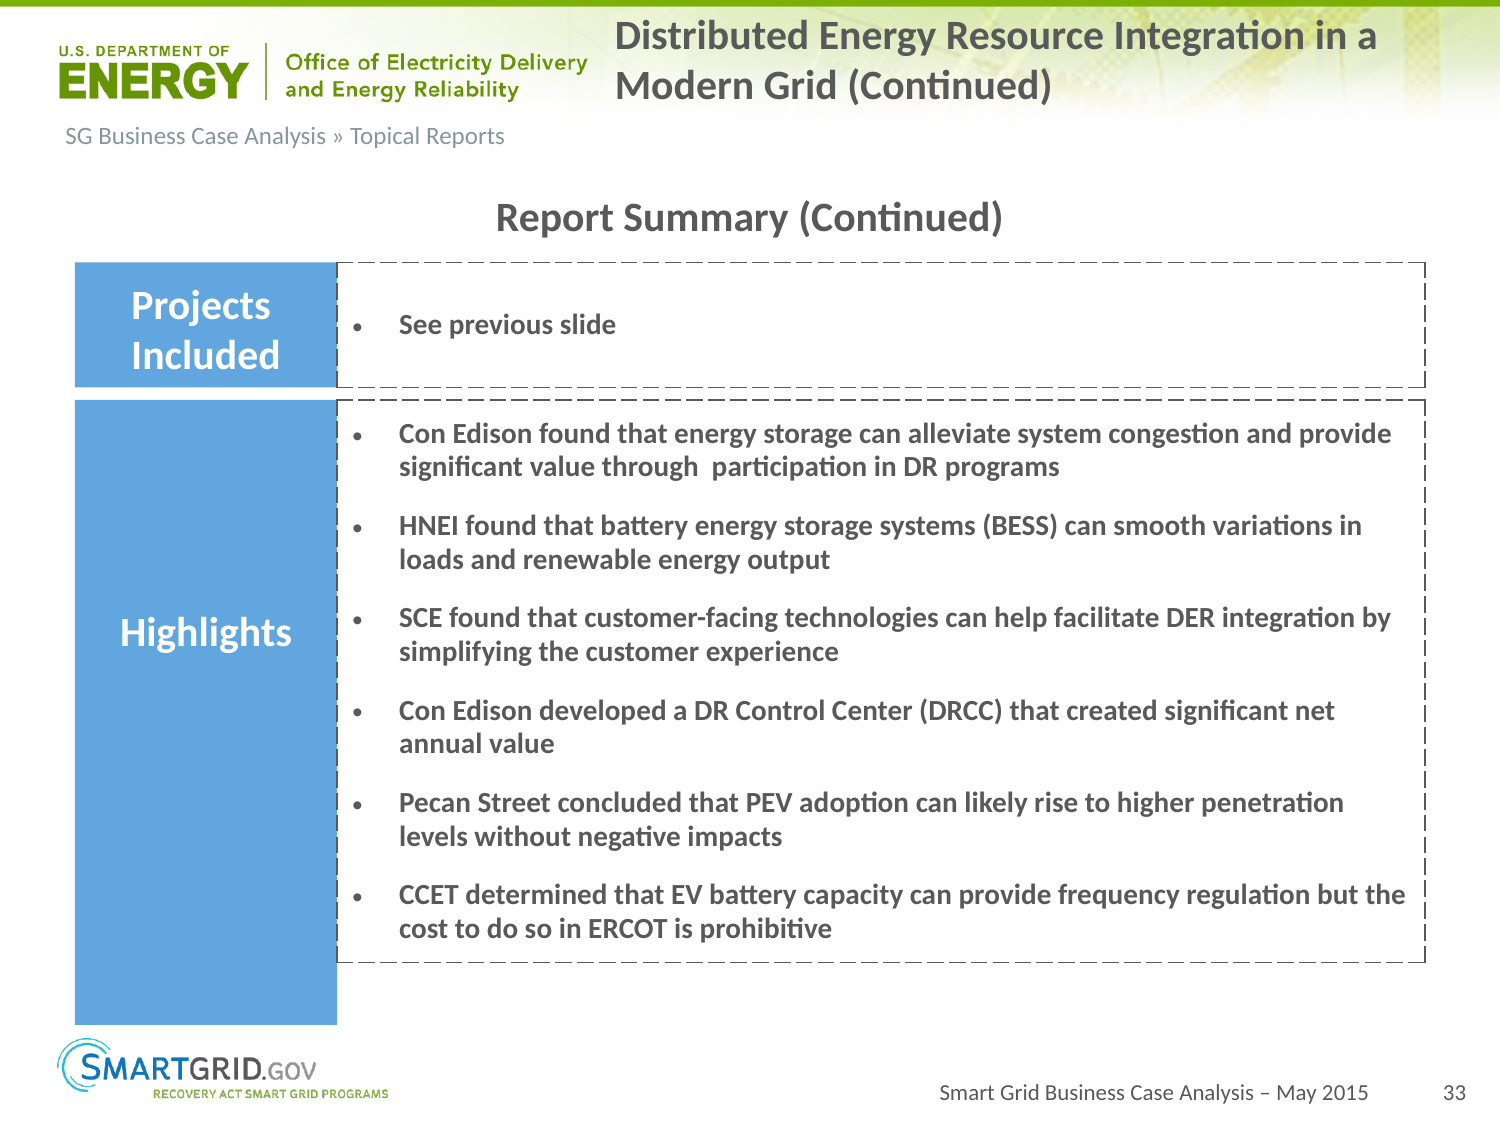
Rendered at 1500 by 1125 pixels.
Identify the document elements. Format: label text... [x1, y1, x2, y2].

picture [0, 0, 600, 128]
text_box Report Summary (Continued) [81, 174, 1419, 262]
table_header Con Edison found that energy storage can alleviate system congestion and provide significant value through participation in DR programs HNEI found that battery energy storage systems (BESS) can smooth variations in loads and renewable energy output SCE found that customer-facing technologies can help facilitate DER integration by simplifying the customer experience Con Edison developed a DR Control Center (DRCC) that created significant net annual value Pecan Street concluded that PEV adoption can likely rise to higher penetration levels without negative impacts CCET determined that EV battery capacity can provide frequency regulation but the cost to do so in ERCOT is prohibitive [337, 400, 1425, 962]
list Distributed Energy Resource Integration in a Modern Grid (Continued) [600, 0, 1500, 150]
text_box Projects Included [74, 262, 337, 388]
table_header See previous slide [337, 262, 1425, 387]
picture [50, 1036, 401, 1100]
text_box Smart Grid Business Case Analysis – May 2015 [924, 1062, 1438, 1113]
text_box Highlights [74, 399, 338, 1025]
text_box SG Business Case Analysis » Topical Reports [50, 112, 1446, 163]
